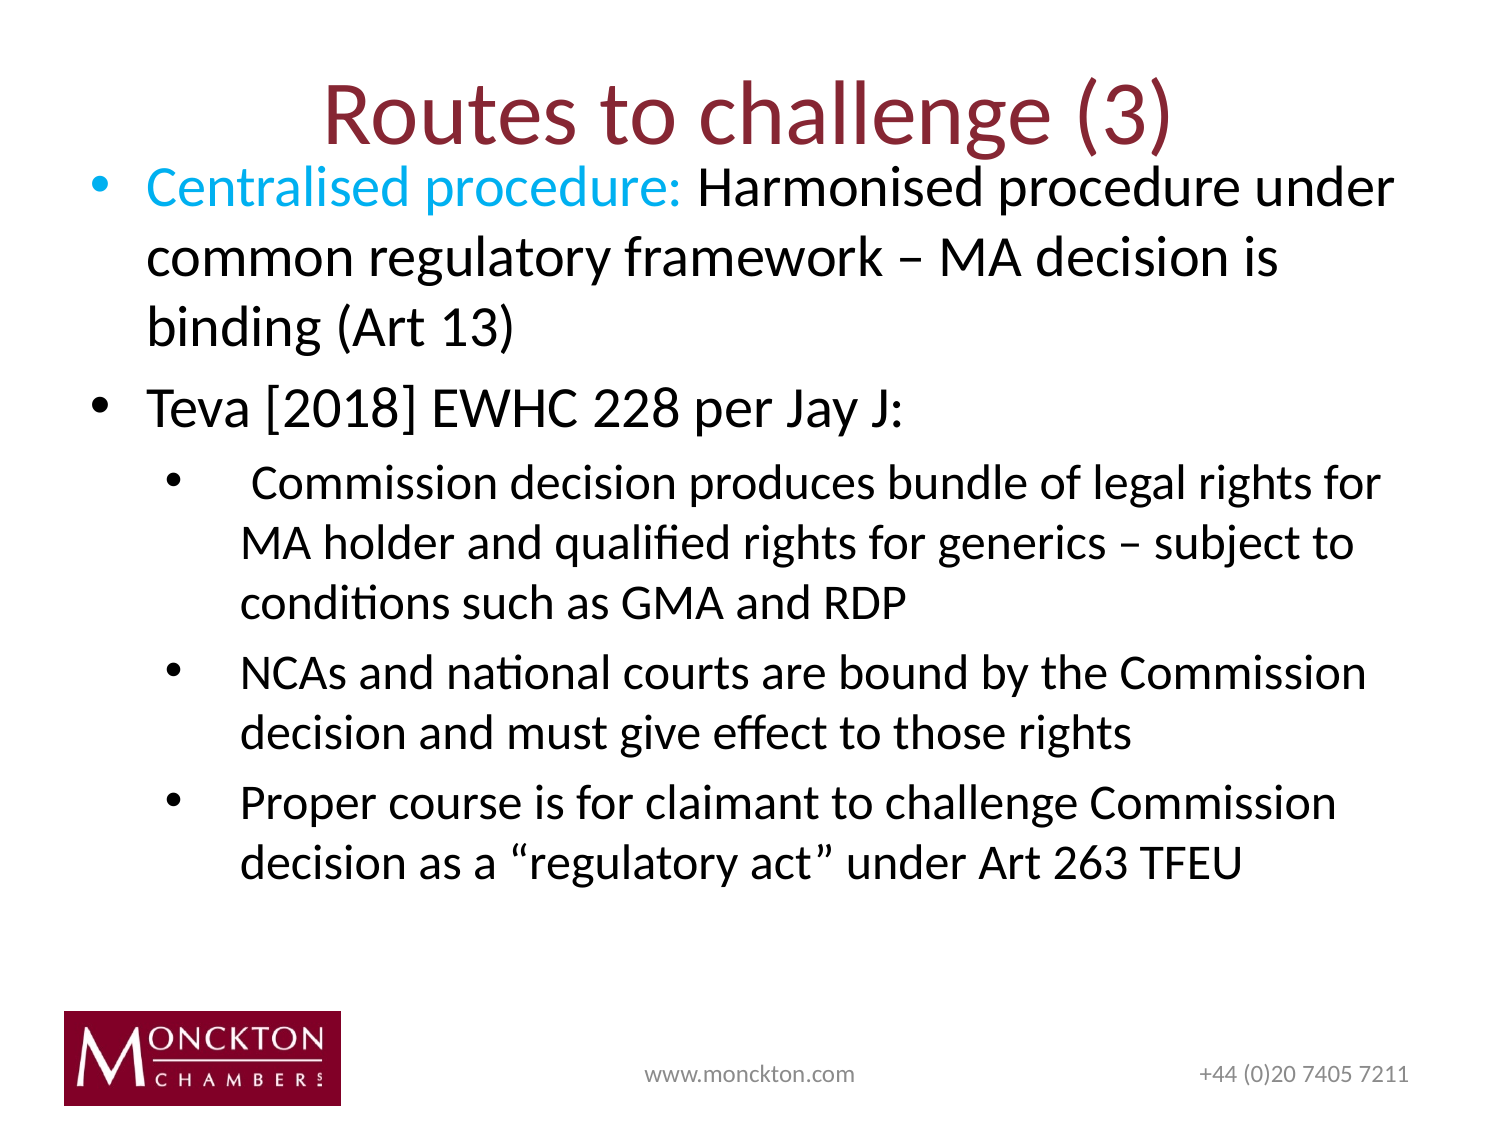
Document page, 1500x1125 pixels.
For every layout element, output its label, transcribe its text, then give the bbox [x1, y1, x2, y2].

footer www.monckton.com [512, 1042, 988, 1103]
picture [64, 1011, 341, 1106]
list Centralised procedure: Harmonised procedure under common regulatory framework – MA decision is binding (Art 13) Teva [2018] EWHC 228 per Jay J: Commission decision produces bundle of legal rights for MA holder and qualified rights for generics – subject to conditions such as GMA and RDP NCAs and national courts are bound by the Commission decision and must give effect to those rights Proper course is for claimant to challenge Commission decision as a “regulatory act” under Art 263 TFEU [75, 233, 1425, 883]
title Routes to challenge (3) [75, 45, 1425, 233]
slide_number +44 (0)20 7405 7211 [1074, 1042, 1425, 1103]
